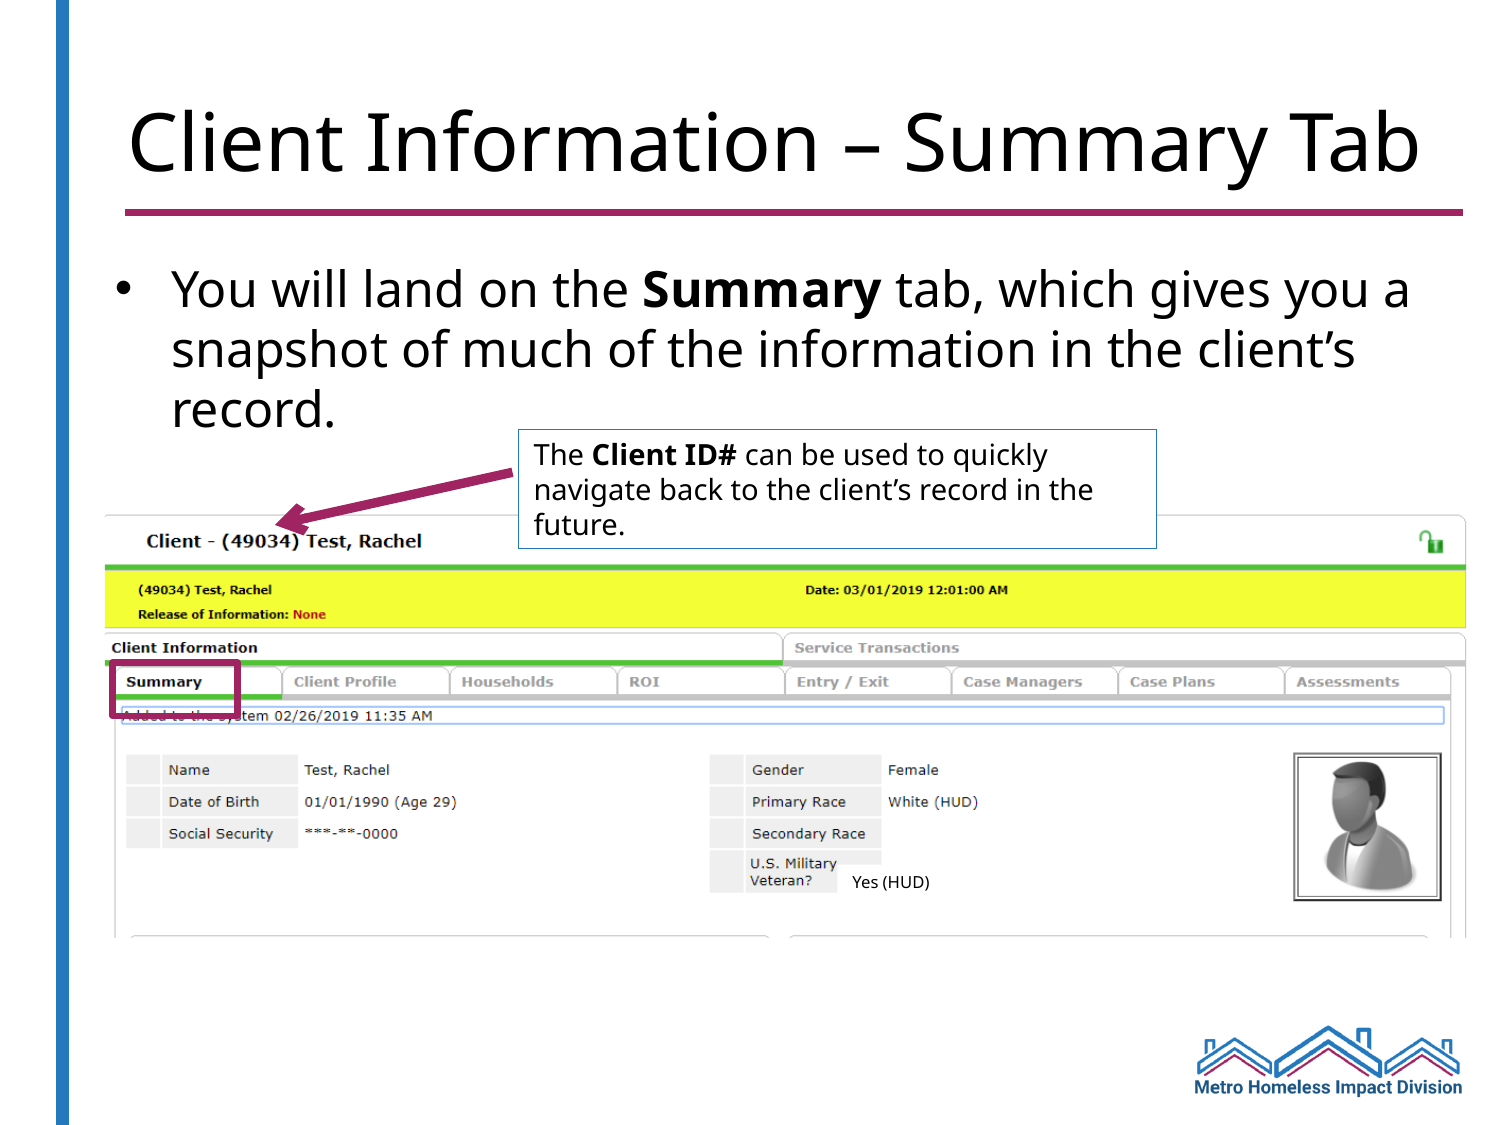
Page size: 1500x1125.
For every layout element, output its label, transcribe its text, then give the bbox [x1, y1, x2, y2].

picture [104, 507, 1471, 938]
list You will land on the Summary tab, which gives you a snapshot of much of the information in the client’s record. [99, 249, 1450, 488]
text_box The Client ID# can be used to quickly navigate back to the client’s record in the future. [518, 429, 1157, 506]
picture [1187, 1024, 1463, 1098]
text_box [274, 471, 513, 526]
title Client Information – Summary Tab [112, 45, 1463, 233]
